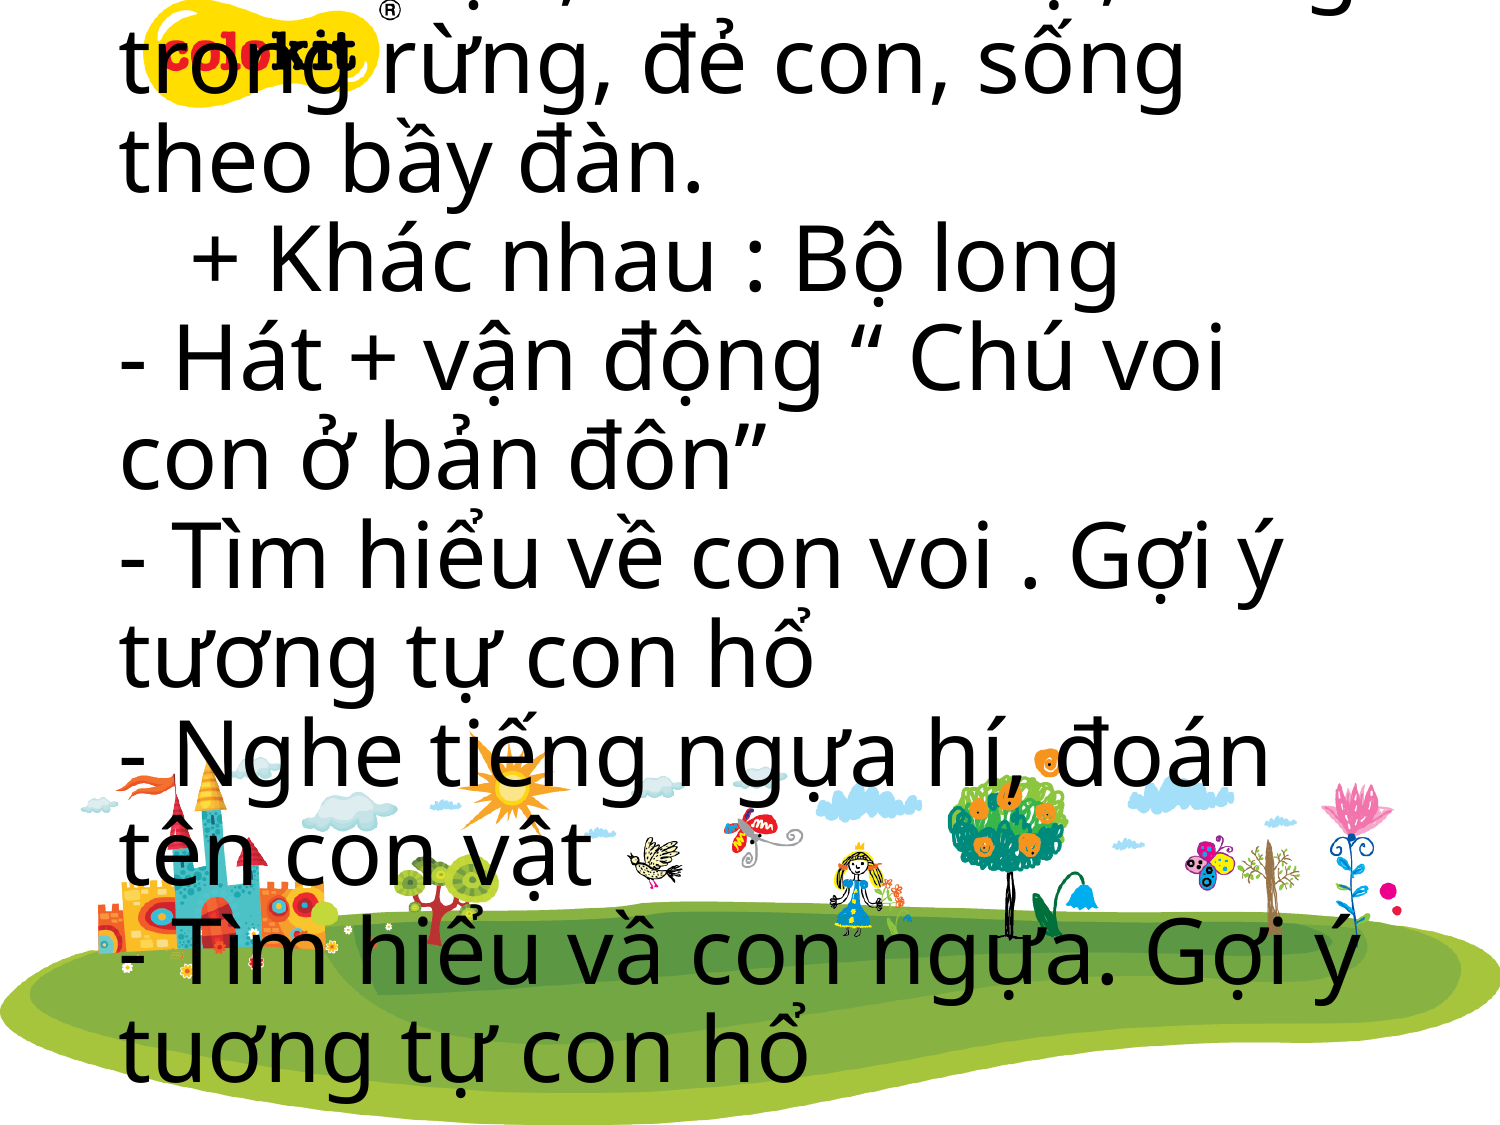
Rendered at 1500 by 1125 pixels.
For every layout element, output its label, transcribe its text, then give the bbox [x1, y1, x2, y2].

picture [0, 0, 1500, 1125]
title - Đố trẻ : Có một loại đọng vật cũng rất hung giữ và rất thích ăn thịt là con gì? - Cho trẻ xem tranh con hổ - Gợi ý trẻ tìm hiểu tương tự con hổ - Cho trẻ so sánh con hổ và sư tử + Điểm giống nhau: Móng vuốt nhọn,thích ăn thịt, sống trong rừng, đẻ con, sống theo bầy đàn. + Khác nhau : Bộ long - Hát + vận động “ Chú voi con ở bản đôn” - Tìm hiểu về con voi . Gợi ý tương tự con hổ - Nghe tiếng ngựa hí, đoán tên con vật - Tìm hiểu vầ con ngựa. Gợi ý tuơng tự con hổ [102, 59, 1398, 278]
